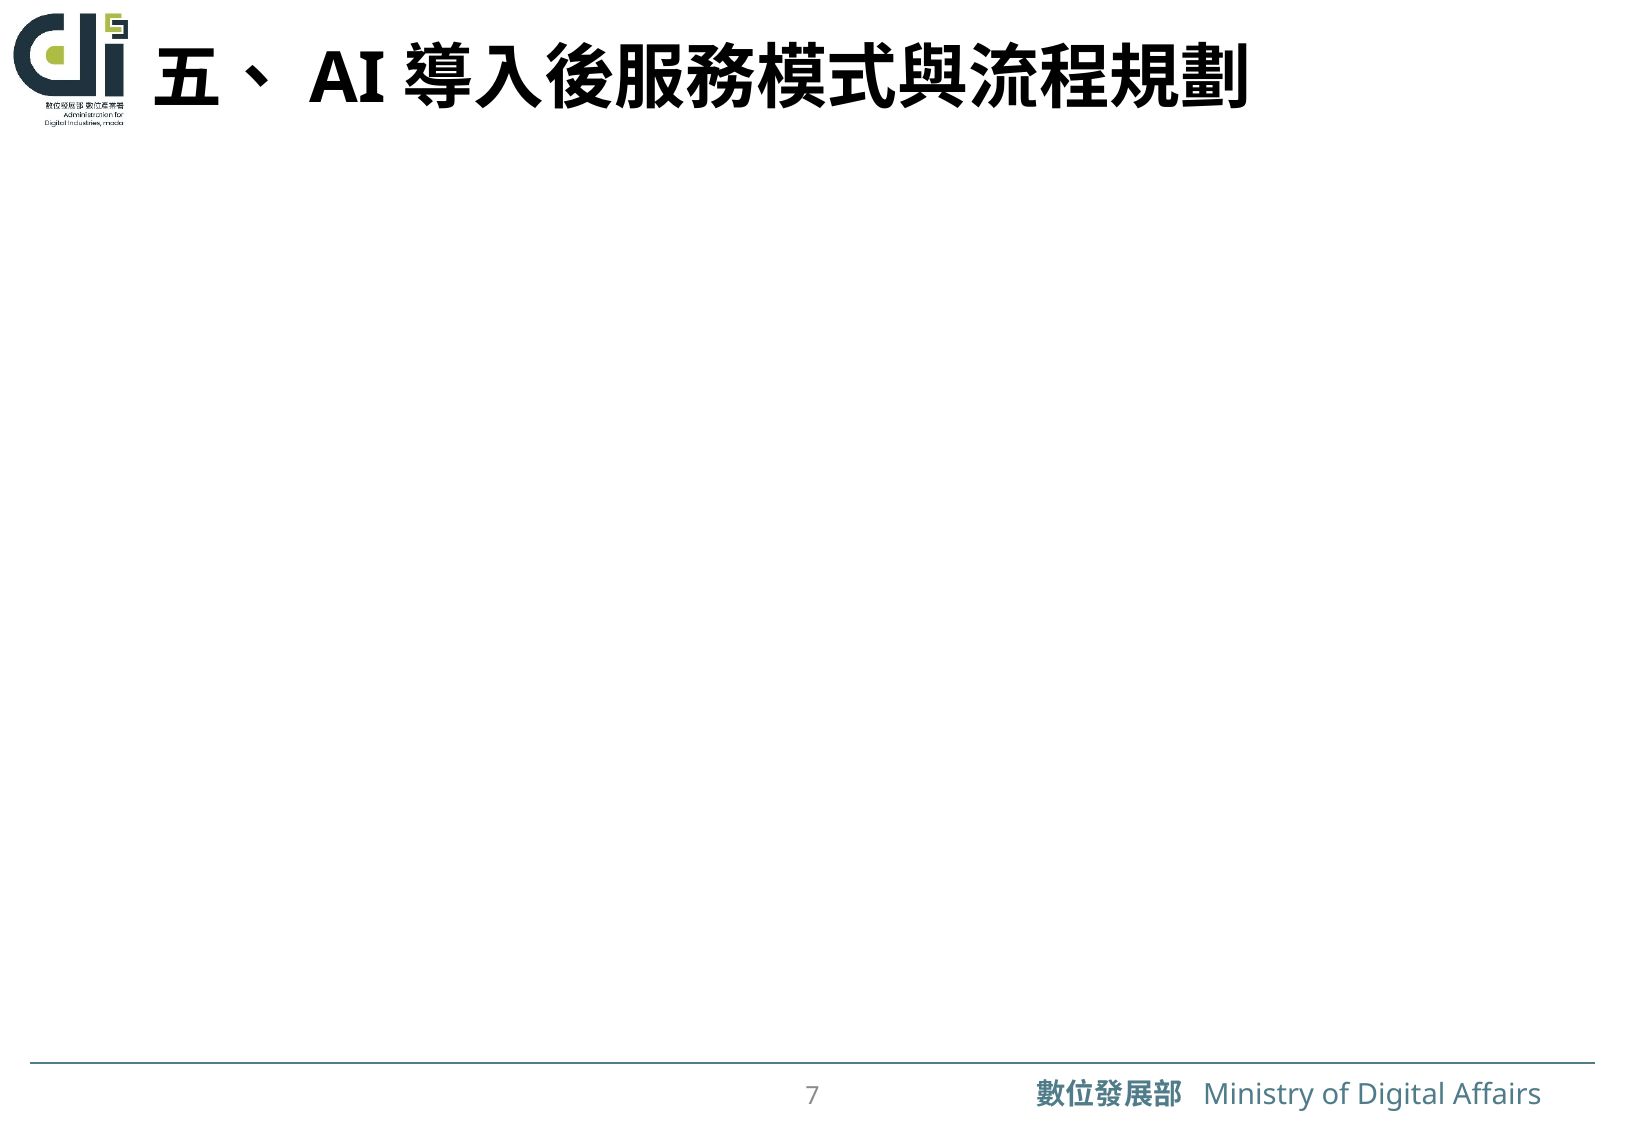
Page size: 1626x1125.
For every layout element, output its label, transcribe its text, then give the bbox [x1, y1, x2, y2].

text_box 五、AI導入後服務模式與流程規劃 [133, 11, 1581, 124]
slide_number 6 [723, 1072, 902, 1120]
picture [11, 11, 130, 129]
